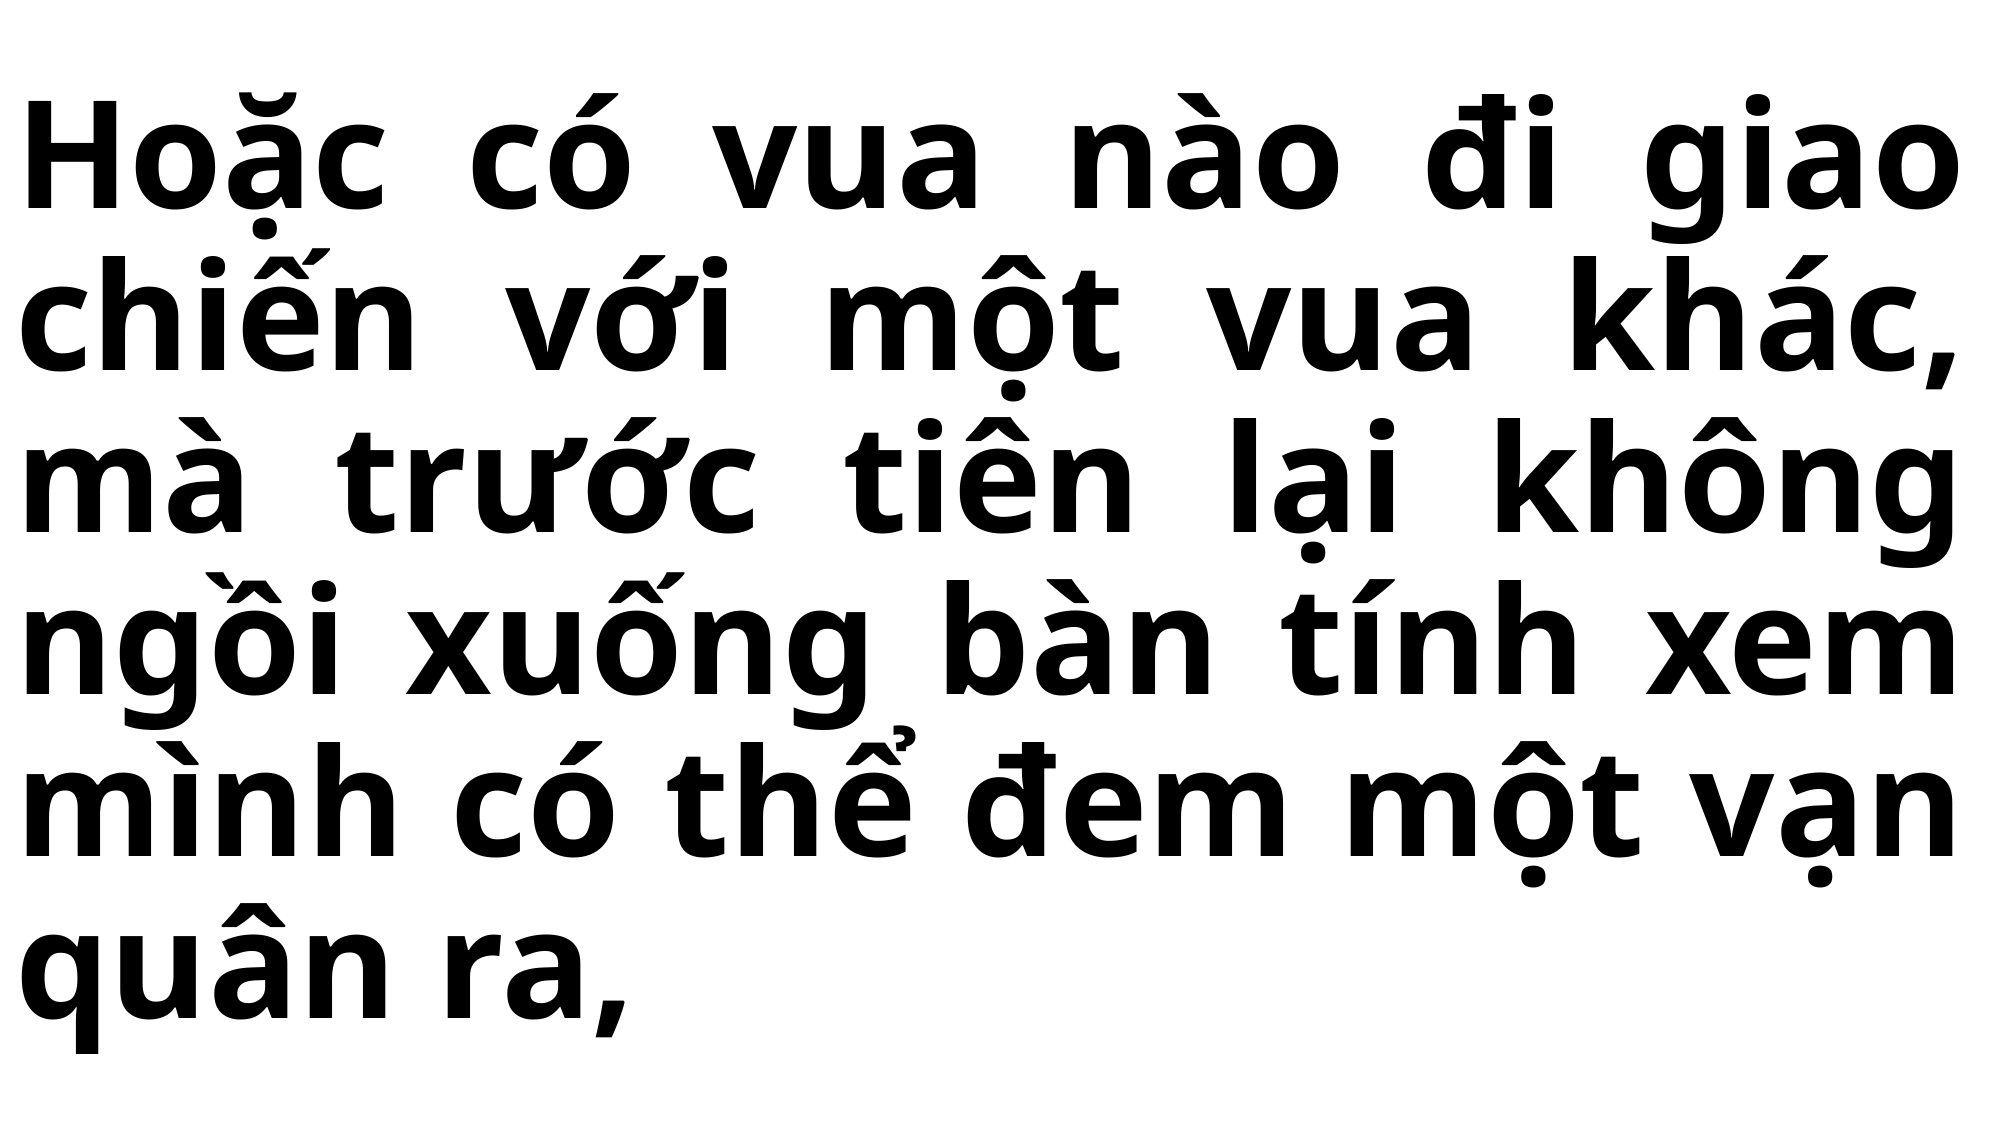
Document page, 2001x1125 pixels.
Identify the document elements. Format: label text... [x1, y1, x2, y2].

title Hoặc có vua nào đi giao chiến với một vua khác, mà trước tiên lại không ngồi xuống bàn tính xem mình có thể đem một vạn quân ra, [0, 45, 1981, 1085]
